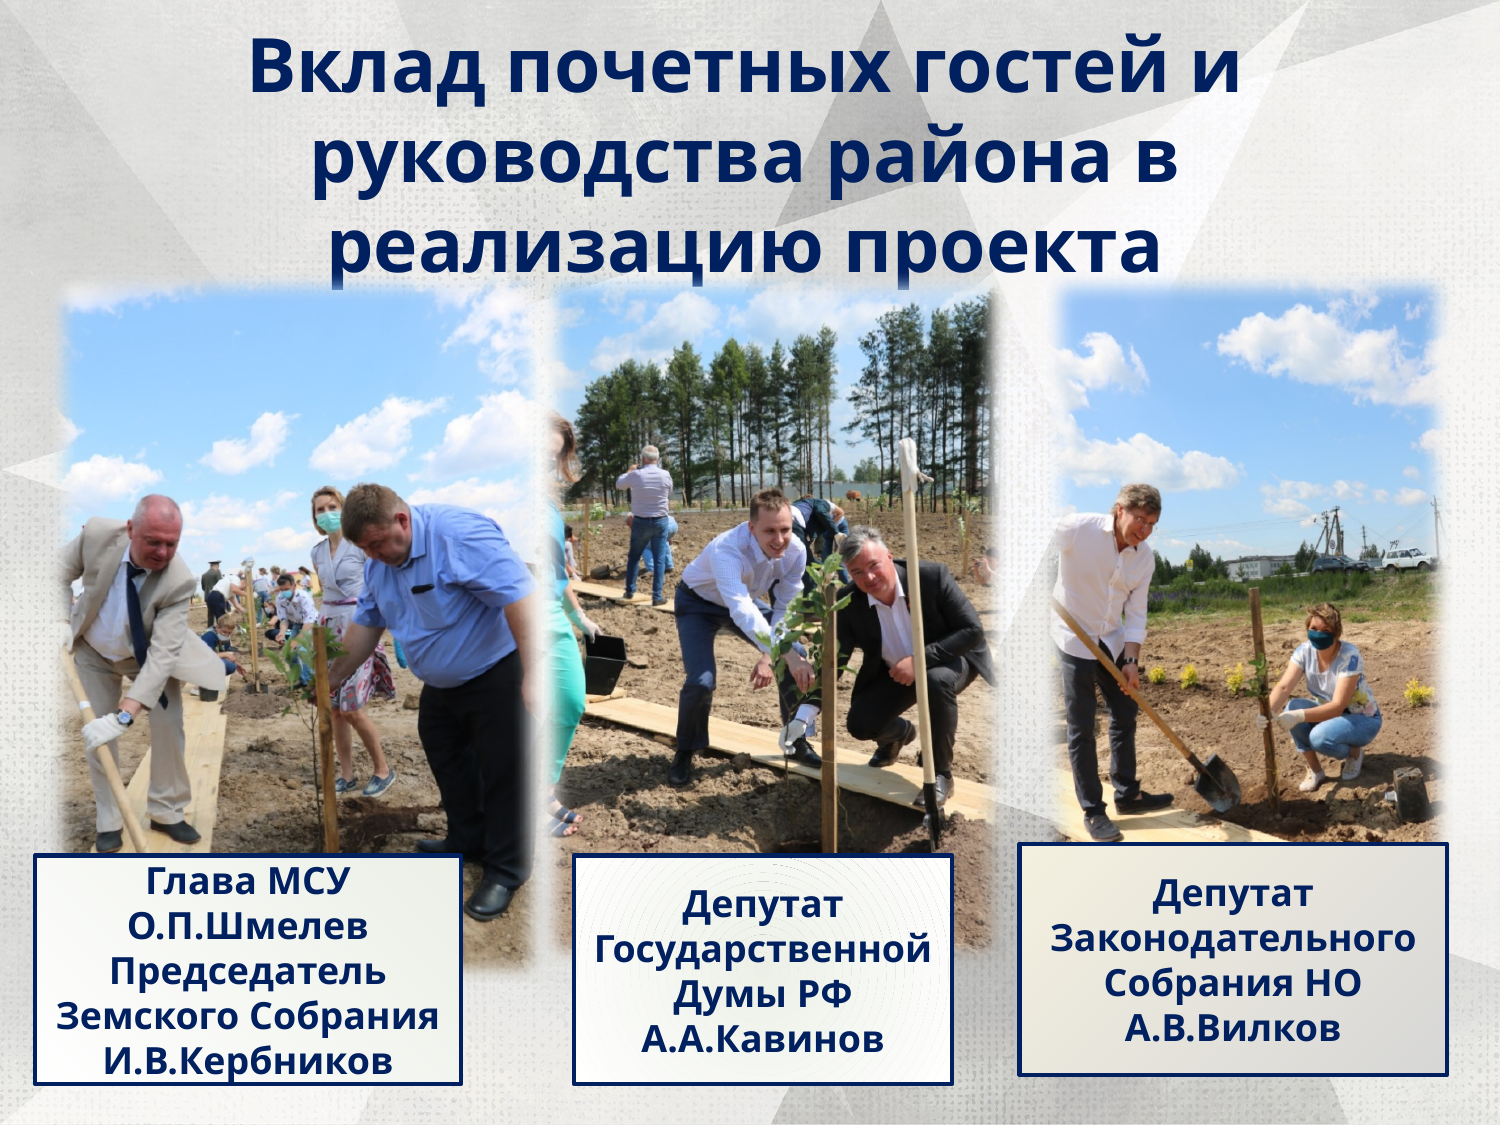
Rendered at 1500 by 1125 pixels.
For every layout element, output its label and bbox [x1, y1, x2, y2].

list [46, 269, 548, 985]
list [1042, 269, 1454, 921]
picture [0, 0, 1500, 1125]
